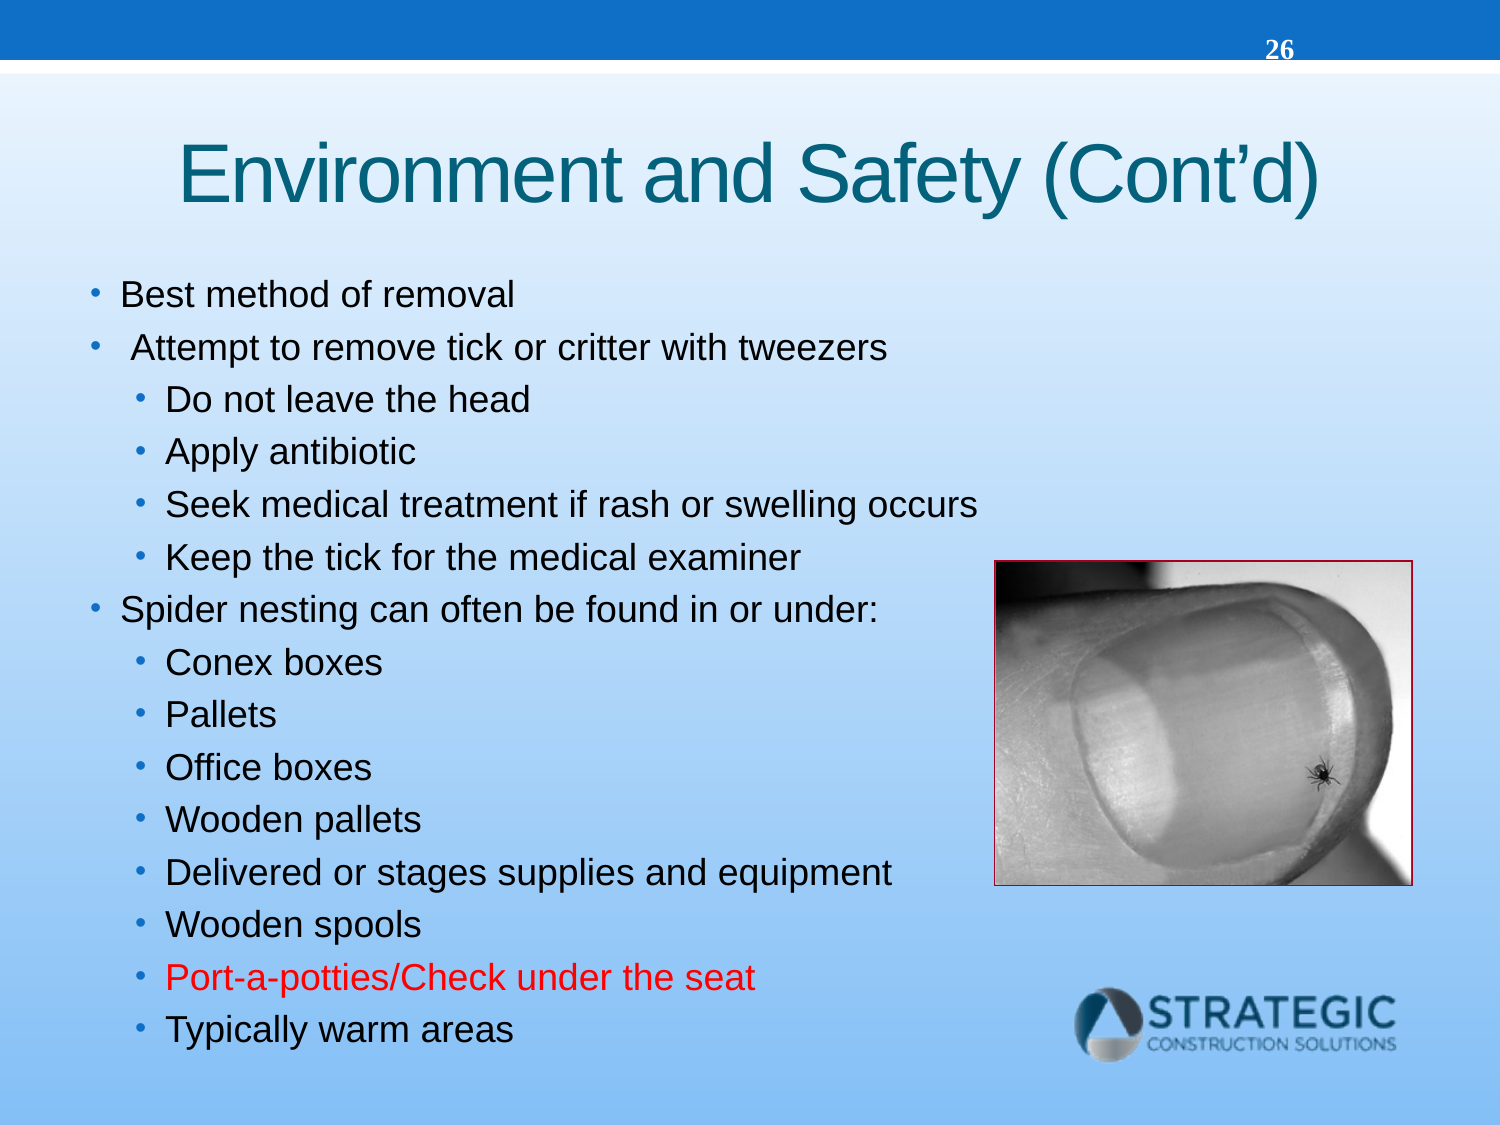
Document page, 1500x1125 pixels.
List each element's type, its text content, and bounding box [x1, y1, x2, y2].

title Environment and Safety (Cont’d) [75, 87, 1425, 250]
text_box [995, 561, 1412, 885]
list Best method of removal Attempt to remove tick or critter with tweezers Do not leave the head Apply antibiotic Seek medical treatment if rash or swelling occurs Keep the tick for the medical examiner Spider nesting can often be found in or under: Conex boxes Pallets Office boxes Wooden pallets Delivered or stages supplies and equipment Wooden spools Port-a-potties/Check under the seat Typically warm areas [75, 262, 1425, 1063]
picture [1071, 984, 1412, 1071]
slide_number 26 [1250, 3, 1425, 57]
